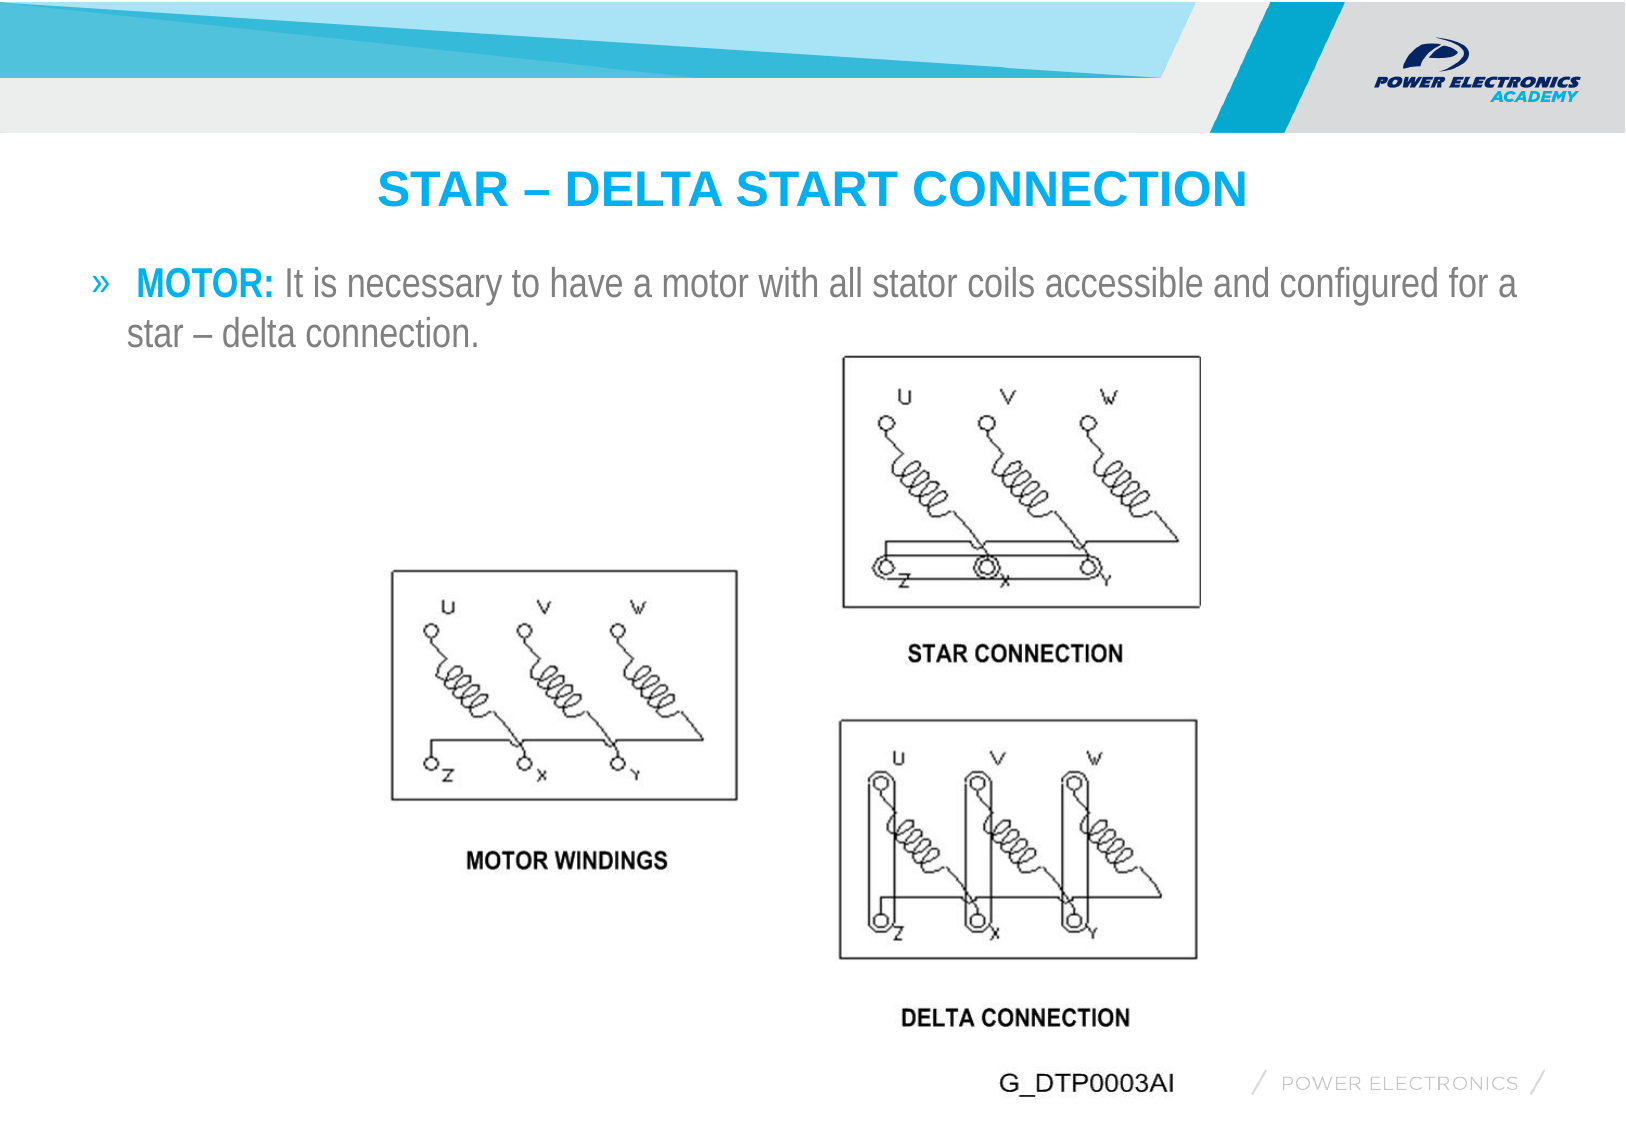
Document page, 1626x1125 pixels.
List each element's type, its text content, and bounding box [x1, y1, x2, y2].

text_box MOTOR: It is necessary to have a motor with all stator coils accessible and configured for a star – delta connection. [76, 248, 1597, 409]
text_box STAR – DELTA START CONNECTION [0, 148, 1625, 224]
picture [383, 353, 1201, 1100]
picture [0, 2, 1269, 133]
picture [1251, 1069, 1545, 1095]
picture [1285, 2, 1625, 133]
